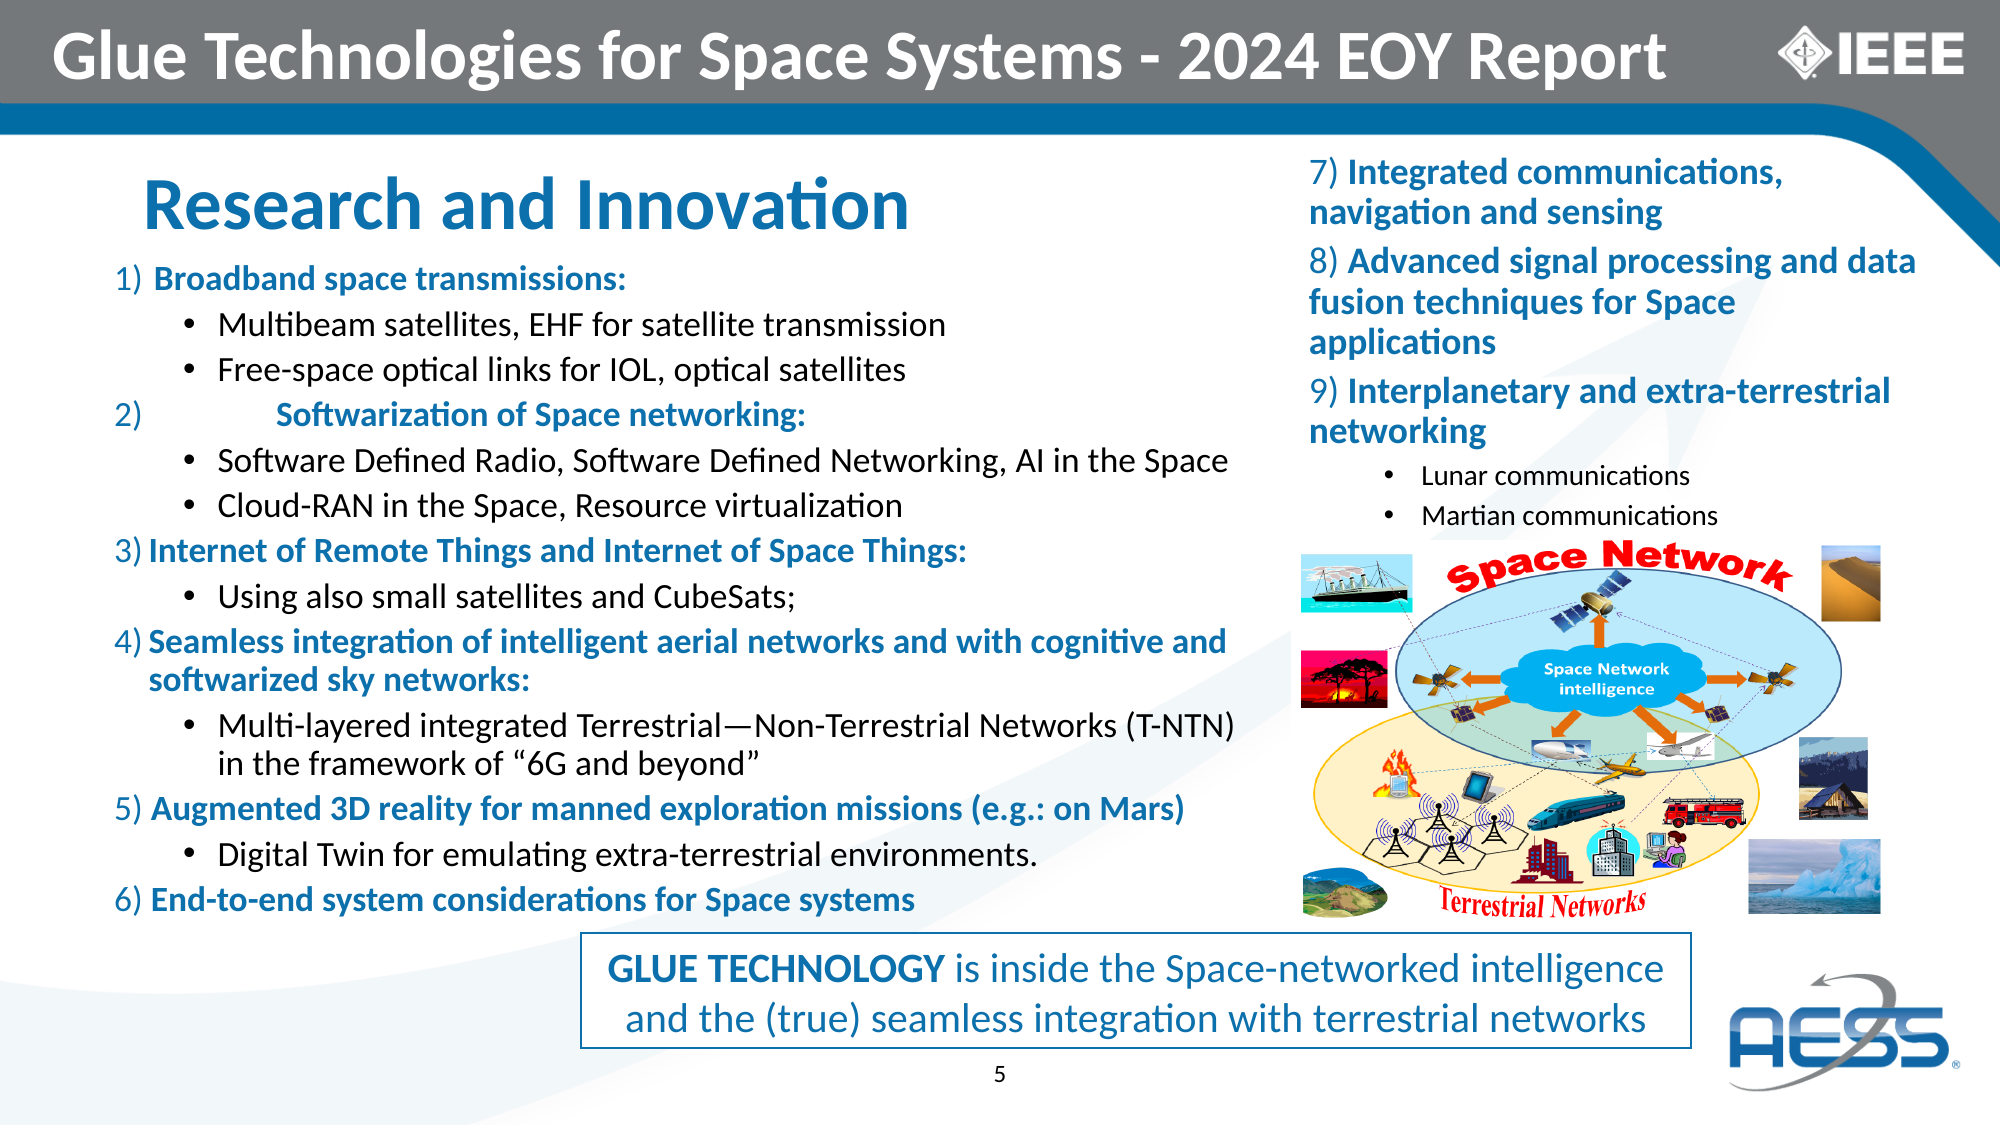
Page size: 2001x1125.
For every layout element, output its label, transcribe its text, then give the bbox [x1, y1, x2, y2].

picture [0, 0, 2000, 221]
list 1) Broadband space transmissions: Multibeam satellites, EHF for satellite transmission Free-space optical links for IOL, optical satellites 2) Softwarization of Space networking: Software Defined Radio, Software Defined Networking, AI in the Space Cloud-RAN in the Space, Resource virtualization 3) Internet of Remote Things and Internet of Space Things: Using also small satellites and CubeSats; 4) Seamless integration of intelligent aerial networks and with cognitive and softwarized sky networks: Multi-layered integrated Terrestrial—Non-Terrestrial Networks (T-NTN) in the framework of “6G and beyond” 5) Augmented 3D reality for manned exploration missions (e.g.: on Mars) Digital Twin for emulating extra-terrestrial environments. 6) End-to-end system considerations for Space systems [99, 252, 1259, 972]
picture [0, 135, 2000, 1125]
text_box 7) Integrated communications, navigation and sensing 8) Advanced signal processing and data fusion techniques for Space applications 9) Interplanetary and extra-terrestrial networking Lunar communications Martian communications [1293, 144, 1947, 559]
slide_number 5 [774, 1042, 1225, 1103]
text_box Research and Innovation [128, 146, 927, 252]
text_box Glue Technologies for Space Systems - 2024 EOY Report [37, 11, 1701, 103]
text_box GLUE TECHNOLOGY is inside the Space-networked intelligence and the (true) seamless integration with terrestrial networks [580, 932, 1692, 1049]
